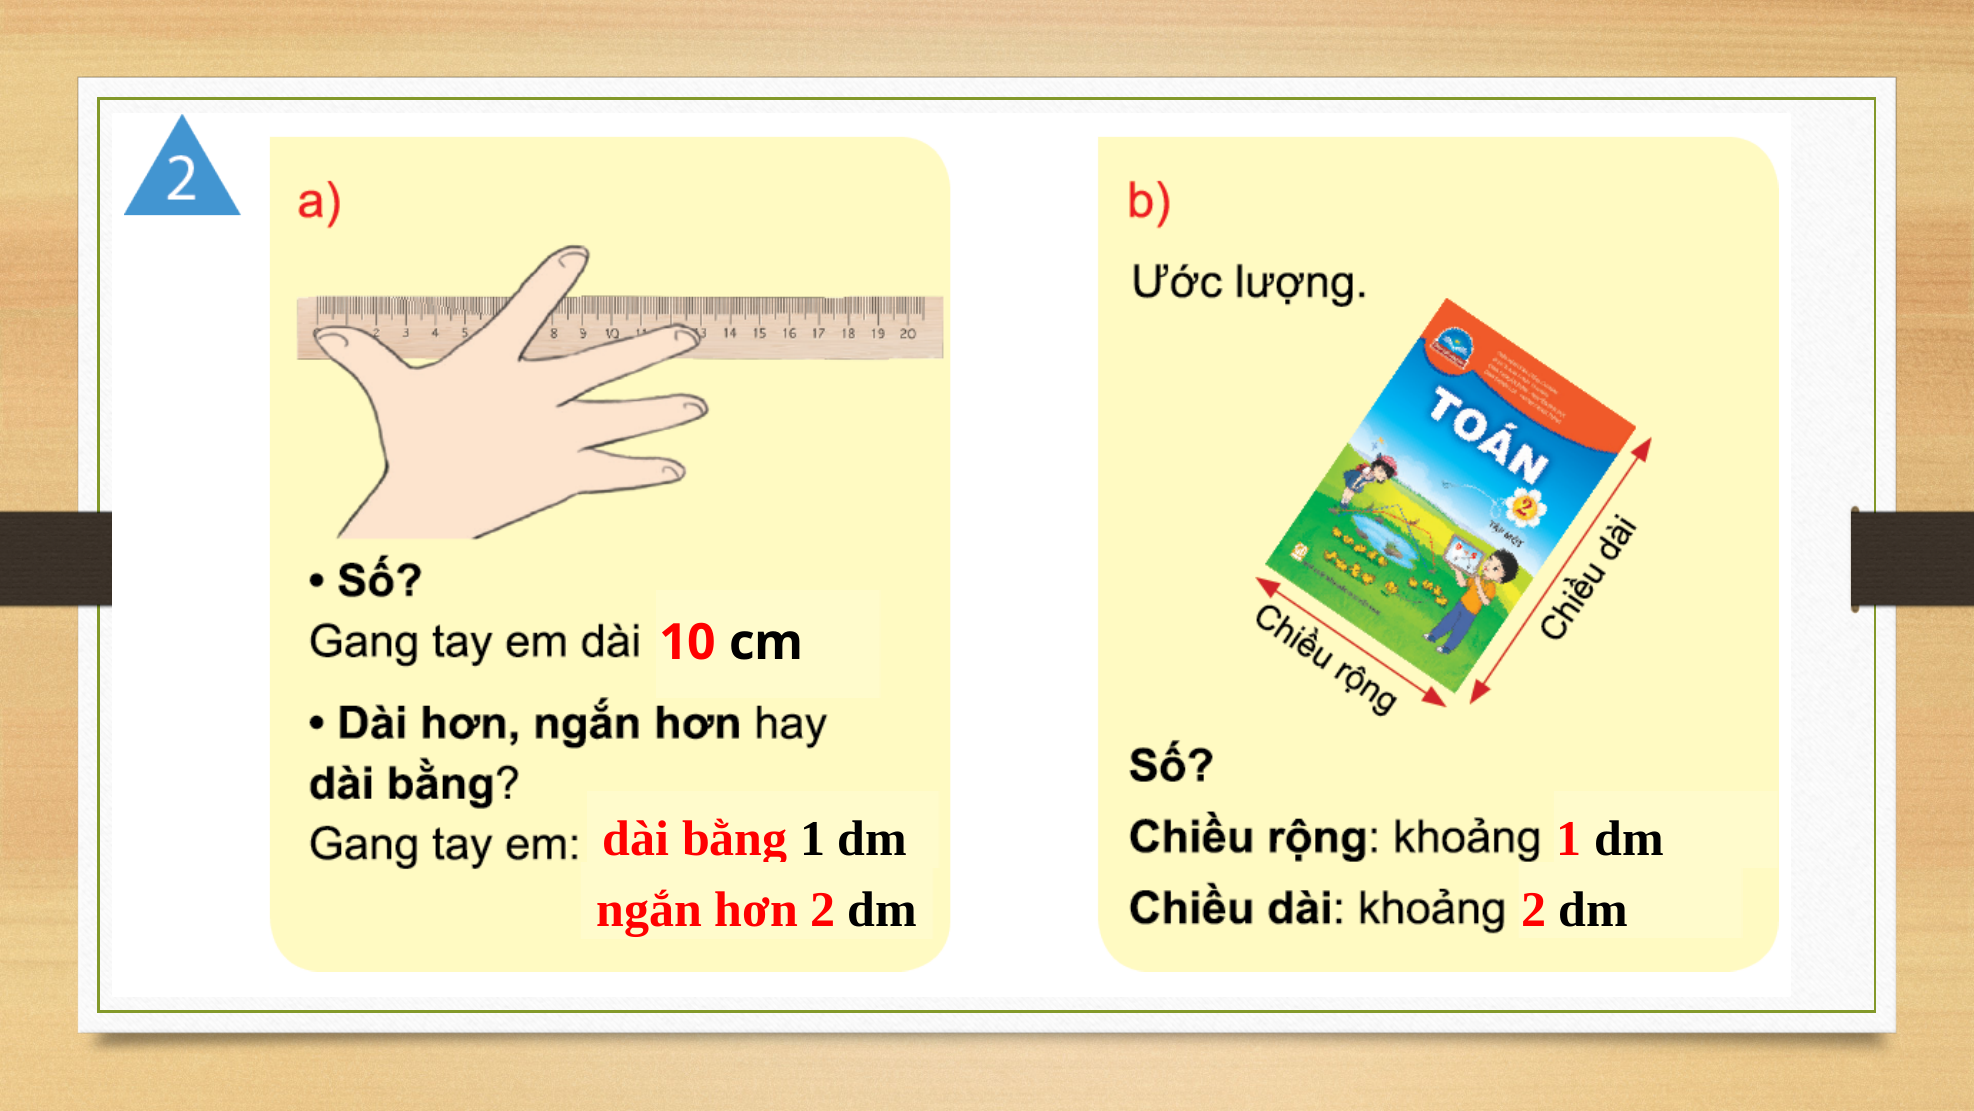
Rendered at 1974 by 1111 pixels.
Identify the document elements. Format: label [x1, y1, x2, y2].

text_box [1541, 791, 1948, 875]
text_box [1506, 861, 1912, 946]
text_box [586, 791, 994, 875]
text_box [580, 862, 988, 946]
picture [0, 0, 1974, 1111]
text_box [644, 590, 905, 699]
text_box [112, 113, 1791, 997]
